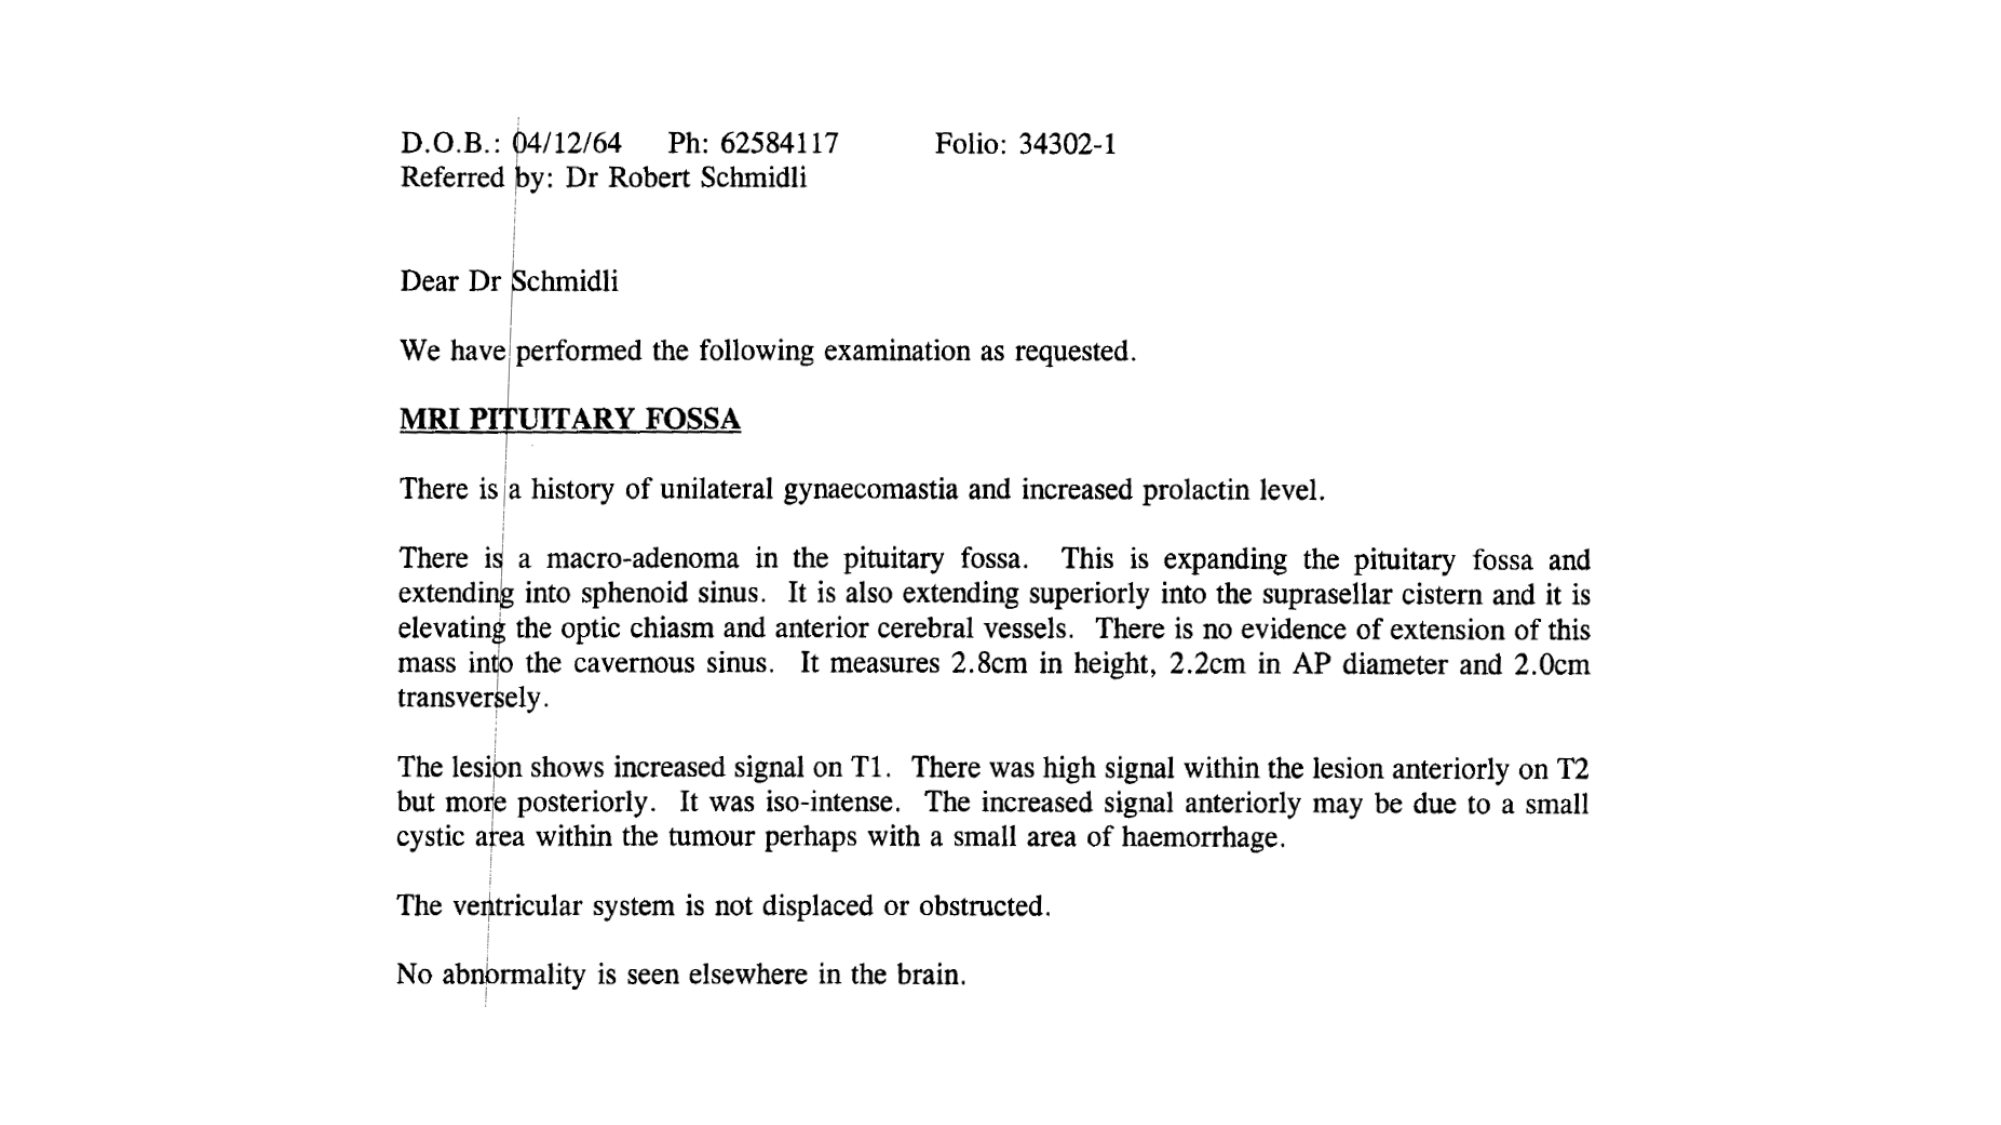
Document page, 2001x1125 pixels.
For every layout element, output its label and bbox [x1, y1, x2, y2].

text_box [378, 117, 1622, 1007]
